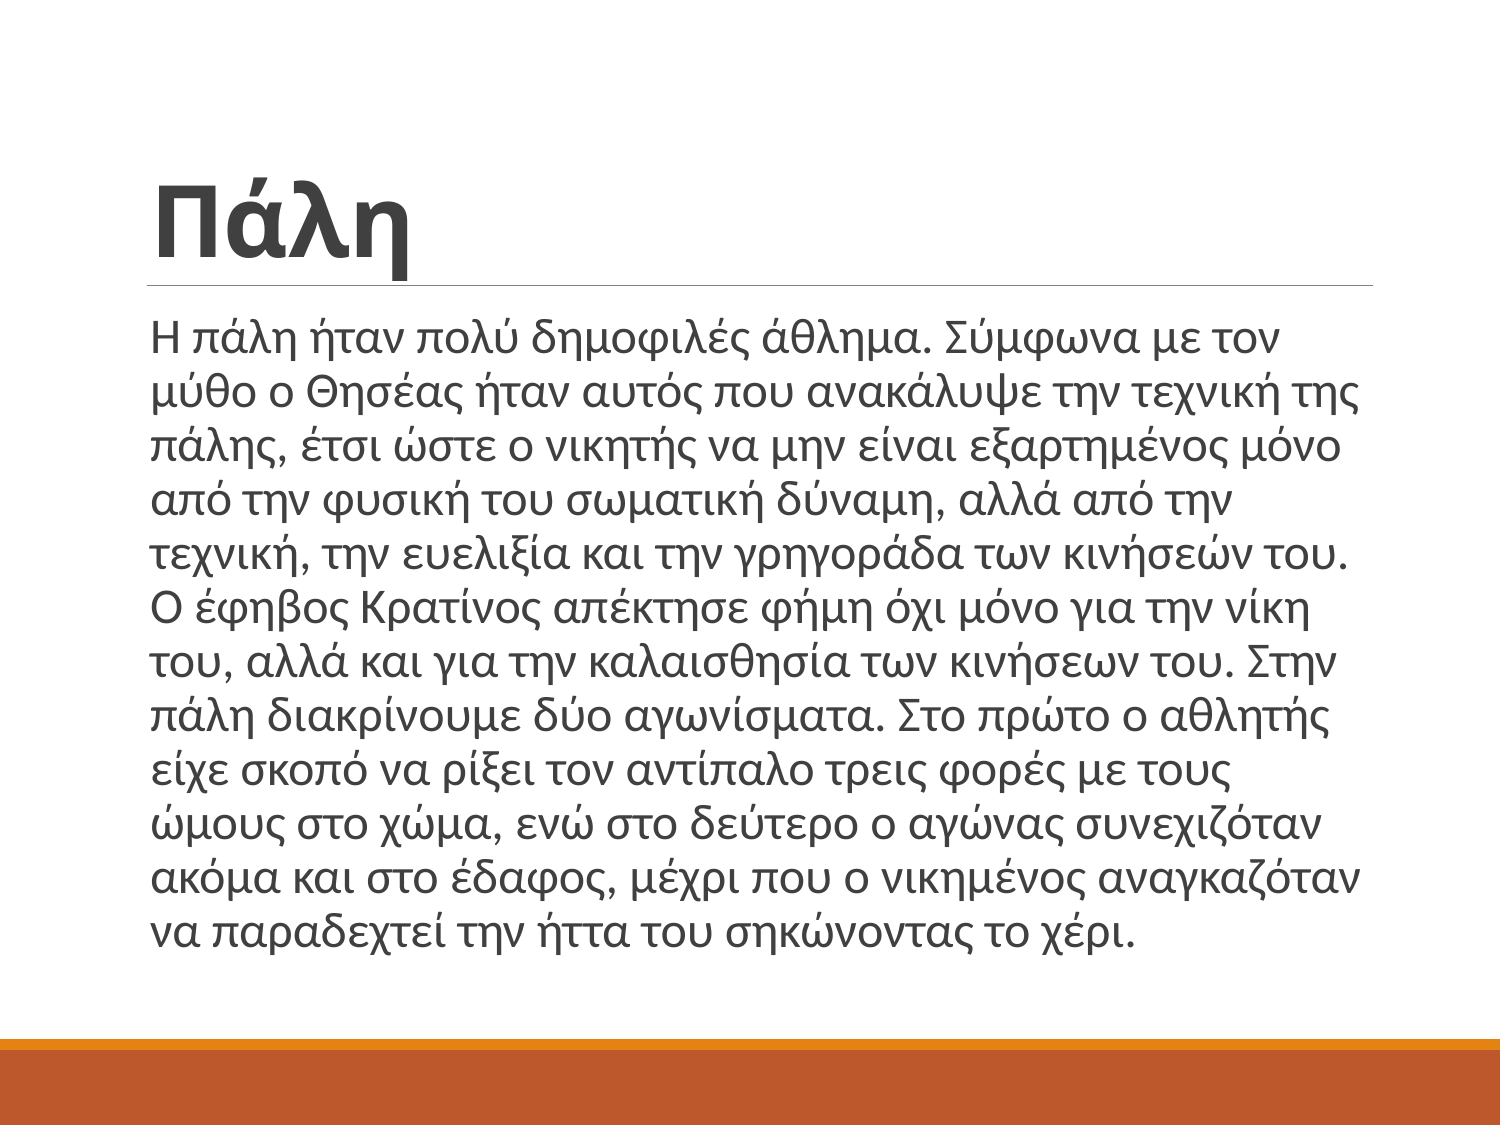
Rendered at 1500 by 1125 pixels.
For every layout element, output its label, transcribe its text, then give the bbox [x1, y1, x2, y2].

title Πάλη [135, 47, 1373, 285]
list Η πάλη ήταν πολύ δημοφιλές άθλημα. Σύμφωνα με τον μύθο ο Θησέας ήταν αυτός που ανακάλυψε την τεχνική της πάλης, έτσι ώστε ο νικητής να μην είναι εξαρτημένος μόνo από την φυσική του σωματική δύναμη, αλλά από την τεχνική, την ευελιξία και την γρηγοράδα των κινήσεών του. Ο έφηβος Κρατίνος απέκτησε φήμη όχι μόνο για την νίκη του, αλλά και για την καλαισθησία των κινήσεων του. Στην πάλη διακρίνουμε δύο αγωνίσματα. Στο πρώτο ο αθλητής είχε σκοπό να ρίξει τον αντίπαλο τρεις φορές με τους ώμους στο χώμα, ενώ στο δεύτερο ο αγώνας συνεχιζόταν ακόμα και στο έδαφος, μέχρι που ο νικημένος αναγκαζόταν να παραδεχτεί την ήττα του σηκώνοντας το χέρι. [135, 302, 1373, 963]
